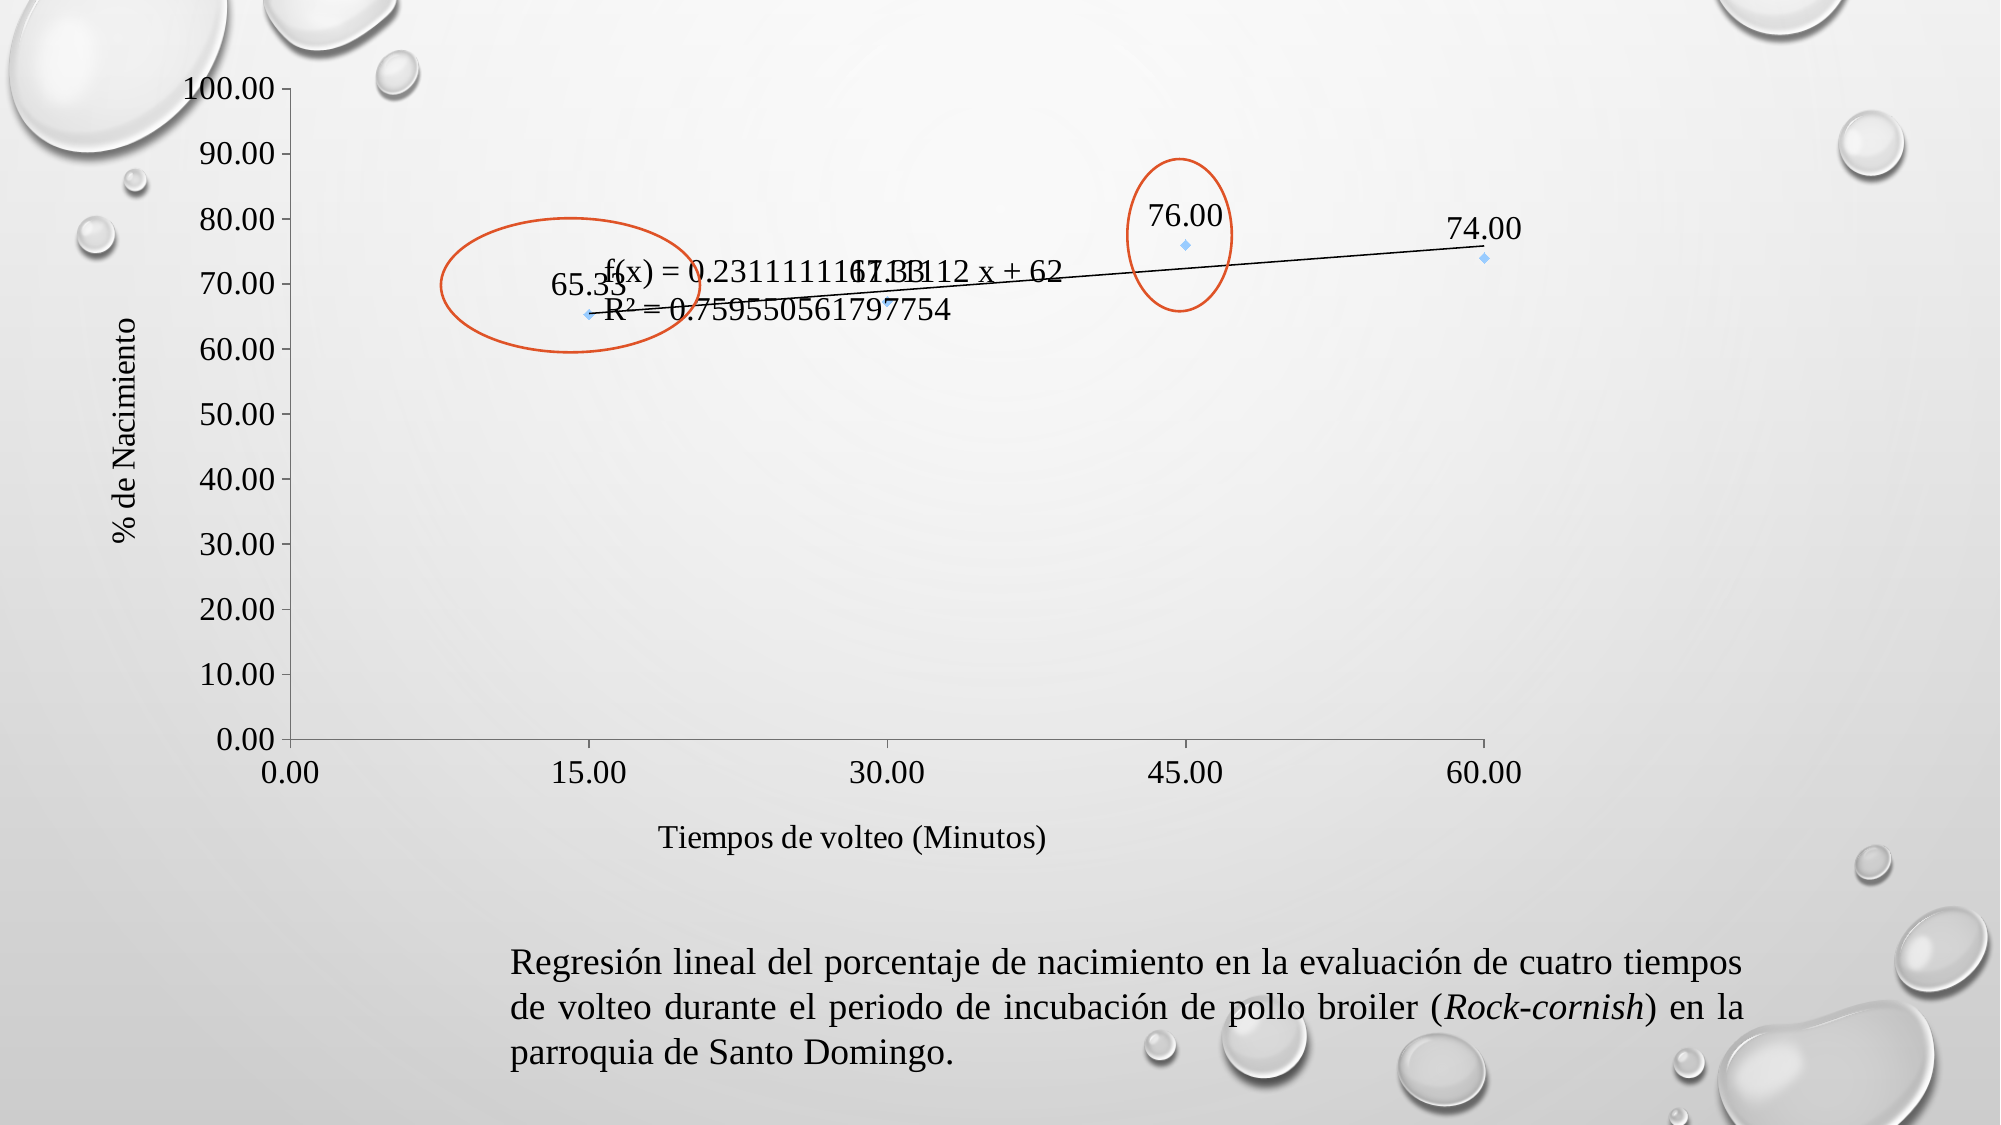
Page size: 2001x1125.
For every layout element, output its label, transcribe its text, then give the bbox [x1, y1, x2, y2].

chart [67, 53, 1553, 892]
text_box Regresión lineal del porcentaje de nacimiento en la evaluación de cuatro tiempos de volteo durante el periodo de incubación de pollo broiler (Rock-cornish) en la parroquia de Santo Domingo. [495, 929, 1760, 1080]
picture [0, 0, 2000, 1125]
